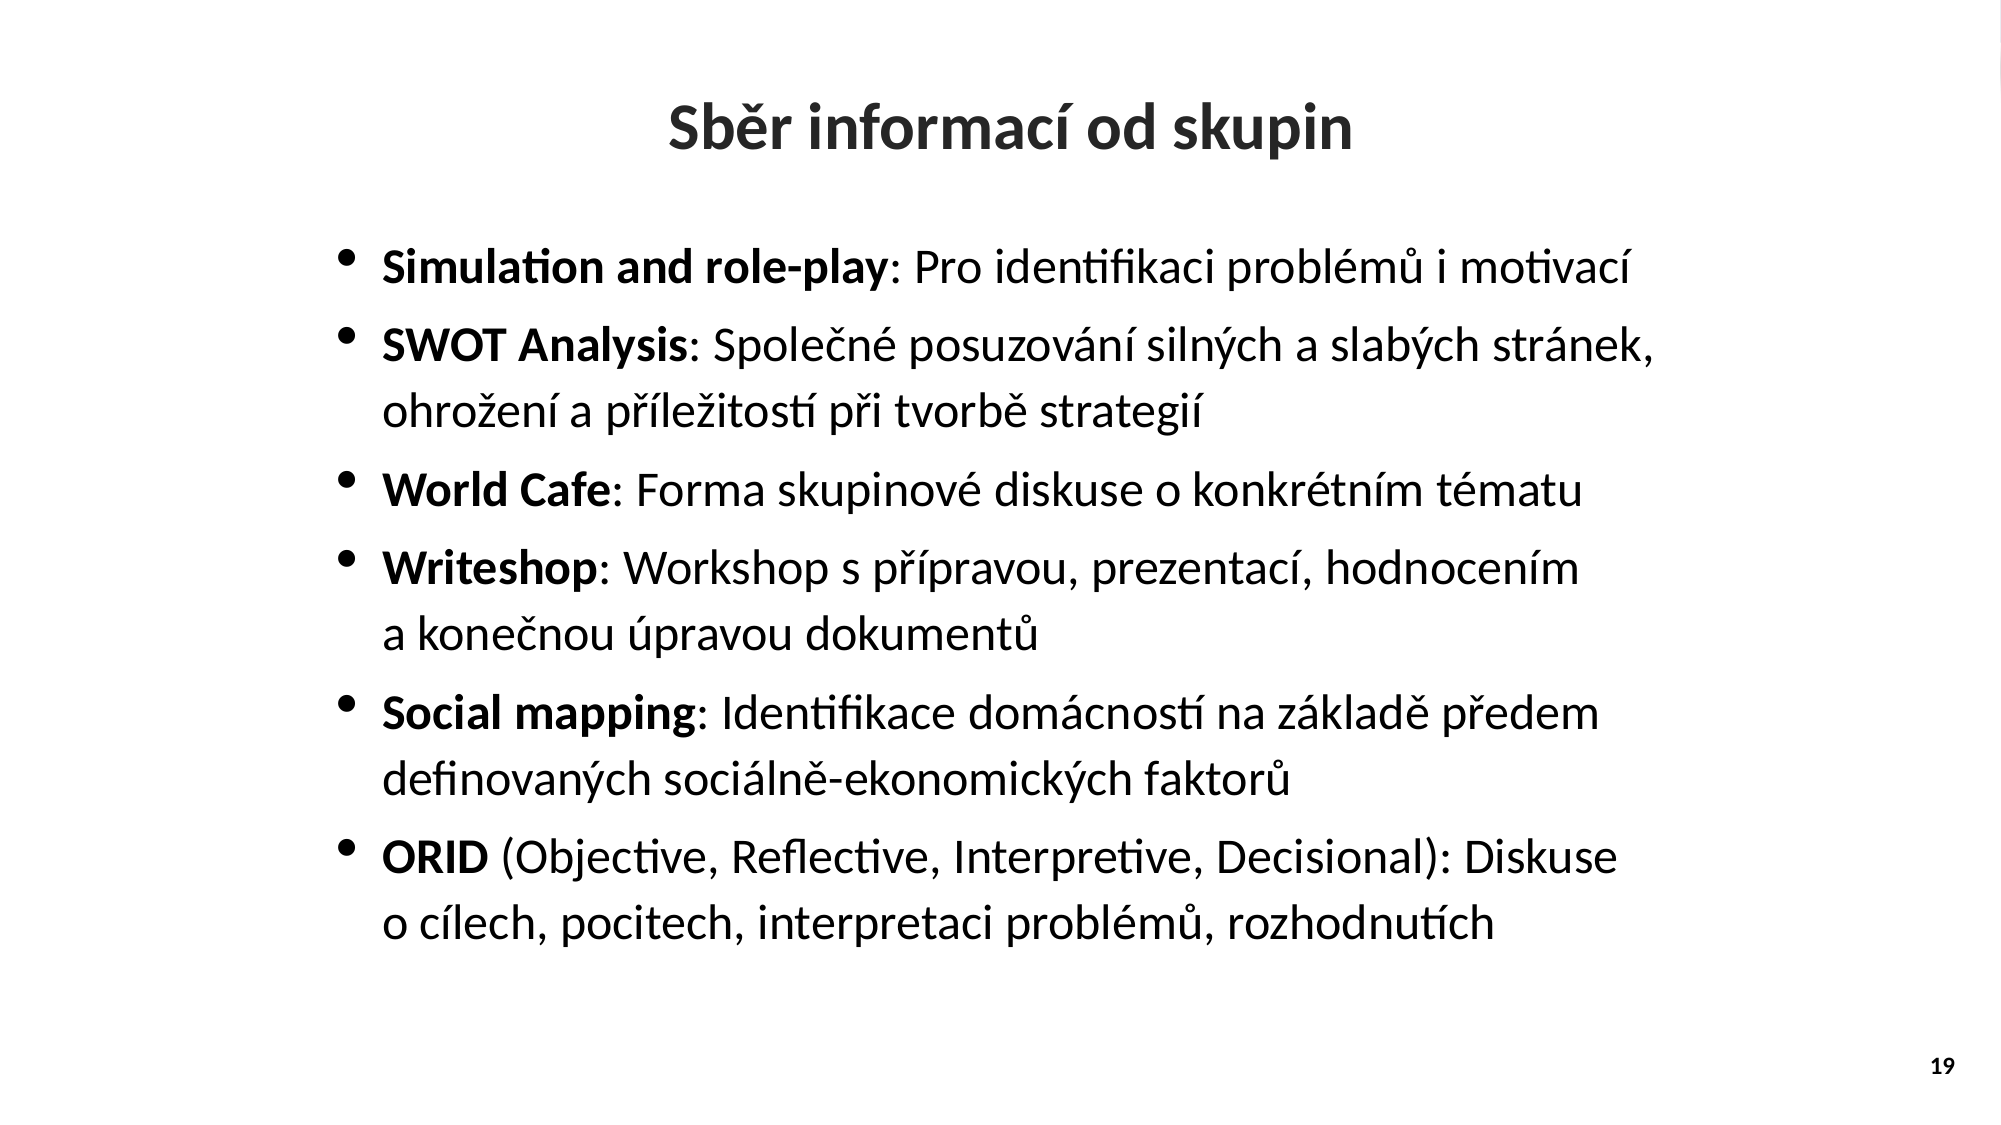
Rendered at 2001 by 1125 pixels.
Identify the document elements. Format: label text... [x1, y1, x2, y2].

text_box Simulation and role-play: Pro identifikaci problémů i motivací SWOT Analysis: Společné posuzování silných a slabých stránek, ohrožení a příležitostí při tvorbě strategií World Cafe: Forma skupinové diskuse o konkrétním tématu Writeshop: Workshop s přípravou, prezentací, hodnocením a konečnou úpravou dokumentů Social mapping: Identifikace domácností na základě předem definovaných sociálně-ekonomických faktorů ORID (Objective, Reflective, Interpretive, Decisional): Diskuse o cílech, pocitech, interpretaci problémů, rozhodnutích [323, 219, 1700, 1024]
text_box Sběr informací od skupin [474, 66, 1550, 179]
slide_number 19 [1850, 1035, 1971, 1095]
